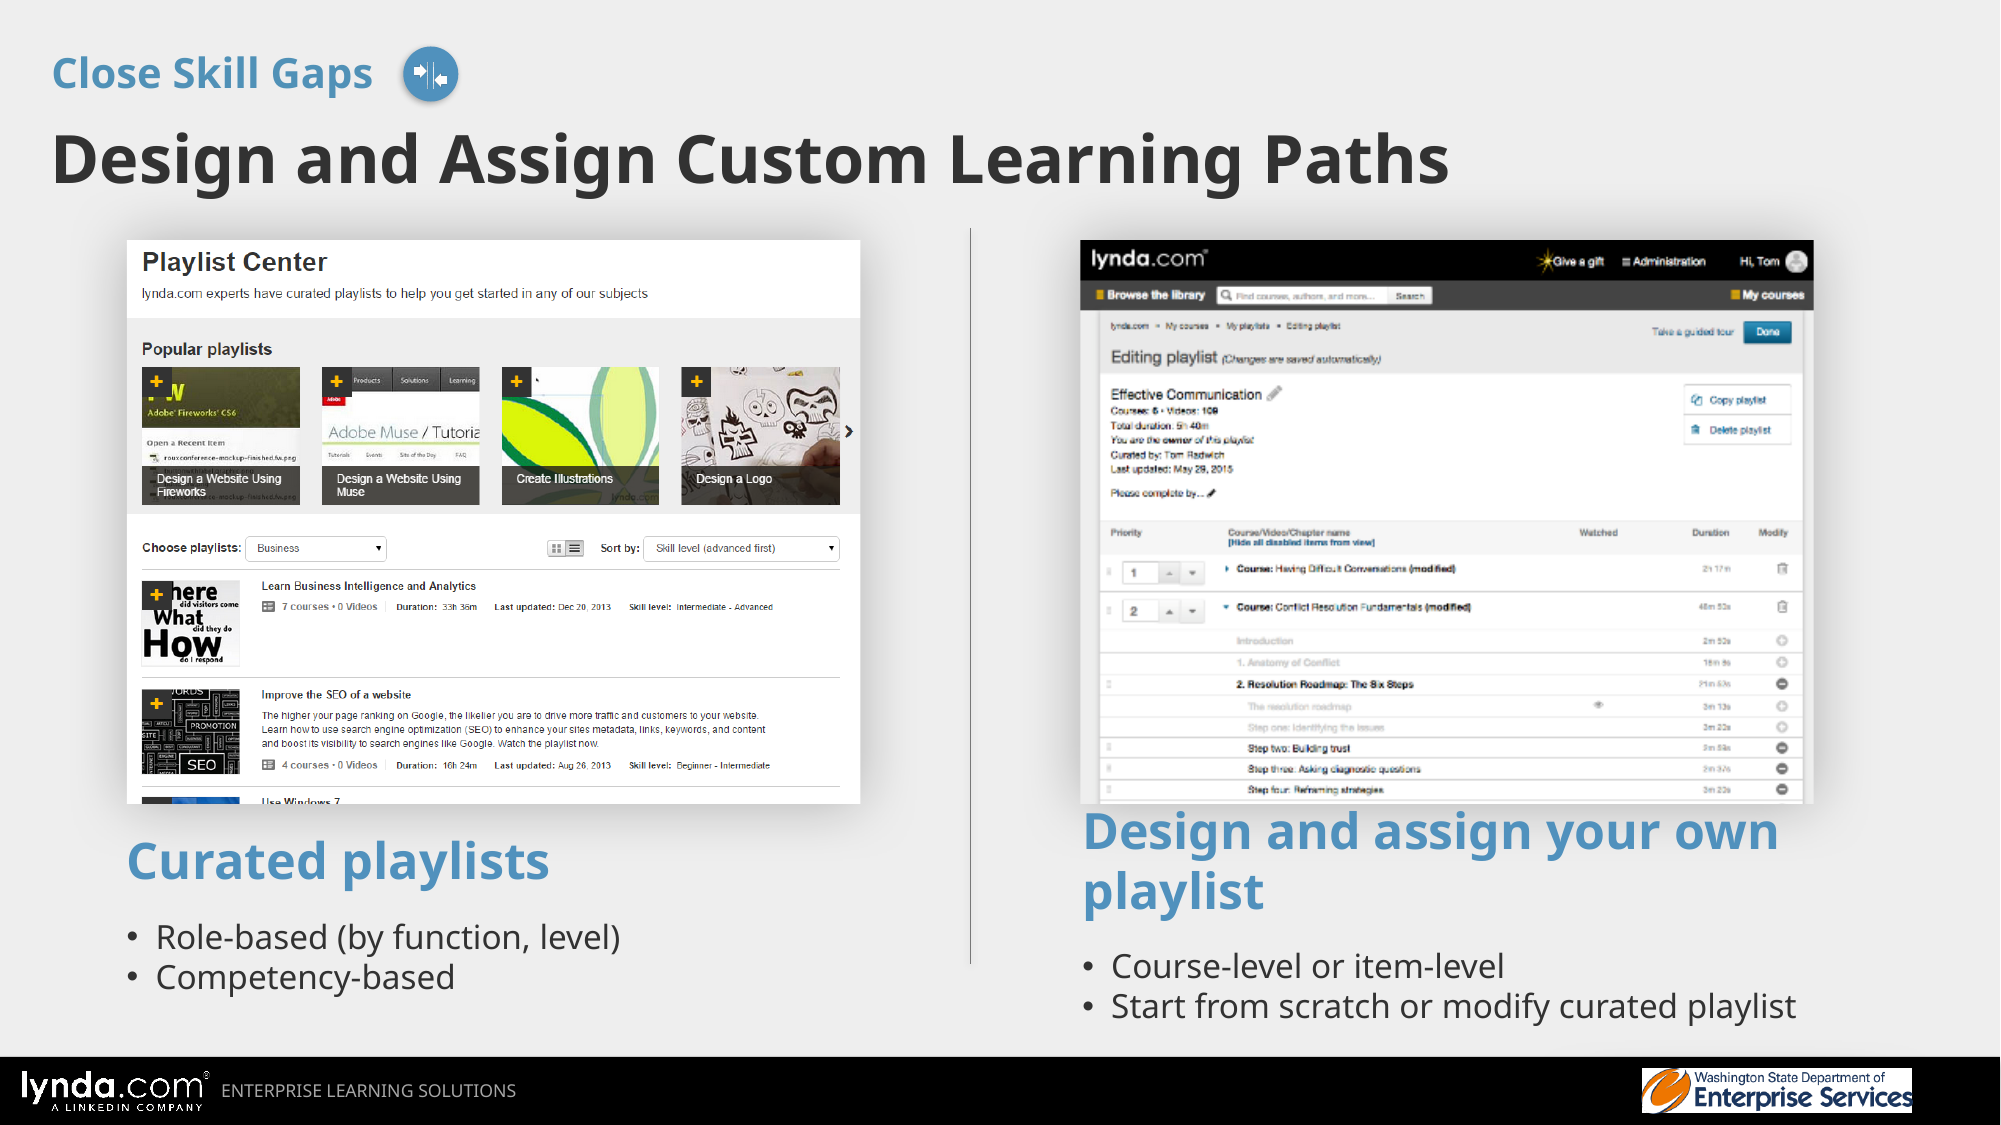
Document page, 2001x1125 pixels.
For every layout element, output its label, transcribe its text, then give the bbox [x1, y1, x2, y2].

picture [1080, 240, 1814, 805]
text_box Design and assign your own playlist Course-level or item-level Start from scratch or modify curated playlist [1067, 792, 1977, 1033]
picture [1641, 1068, 1913, 1114]
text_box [403, 46, 459, 102]
picture [22, 1071, 210, 1111]
picture [126, 240, 861, 805]
text_box Curated playlists Role-based (by function, level) Competency-based [112, 822, 890, 1004]
title Design and Assign Custom Learning Paths [31, 107, 1957, 256]
text_box Close Skill Gaps [32, 0, 1963, 107]
